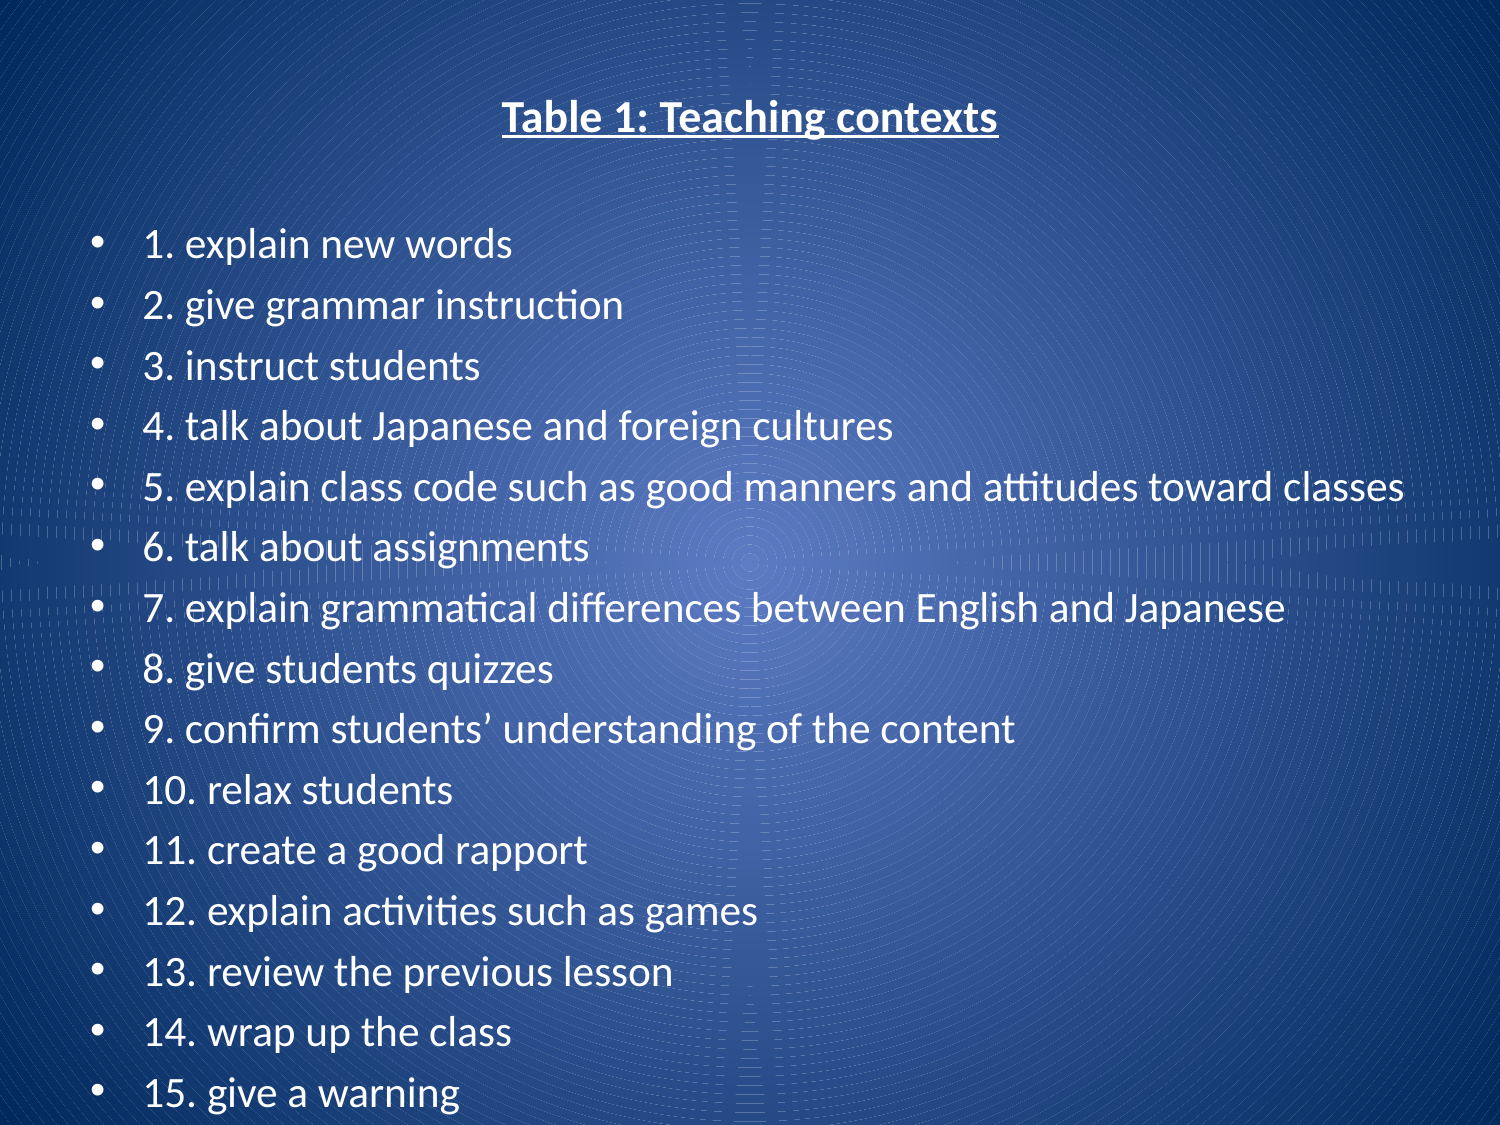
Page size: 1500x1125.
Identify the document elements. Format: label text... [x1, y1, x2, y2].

list 1. explain new words 2. give grammar instruction 3. instruct students 4. talk about Japanese and foreign cultures 5. explain class code such as good manners and attitudes toward classes 6. talk about assignments 7. explain grammatical differences between English and Japanese 8. give students quizzes 9. confirm students’ understanding of the content 10. relax students 11. create a good rapport 12. explain activities such as games 13. review the previous lesson 14. wrap up the class 15. give a warning [75, 208, 1425, 1125]
title Table 1: Teaching contexts [75, 78, 1425, 149]
